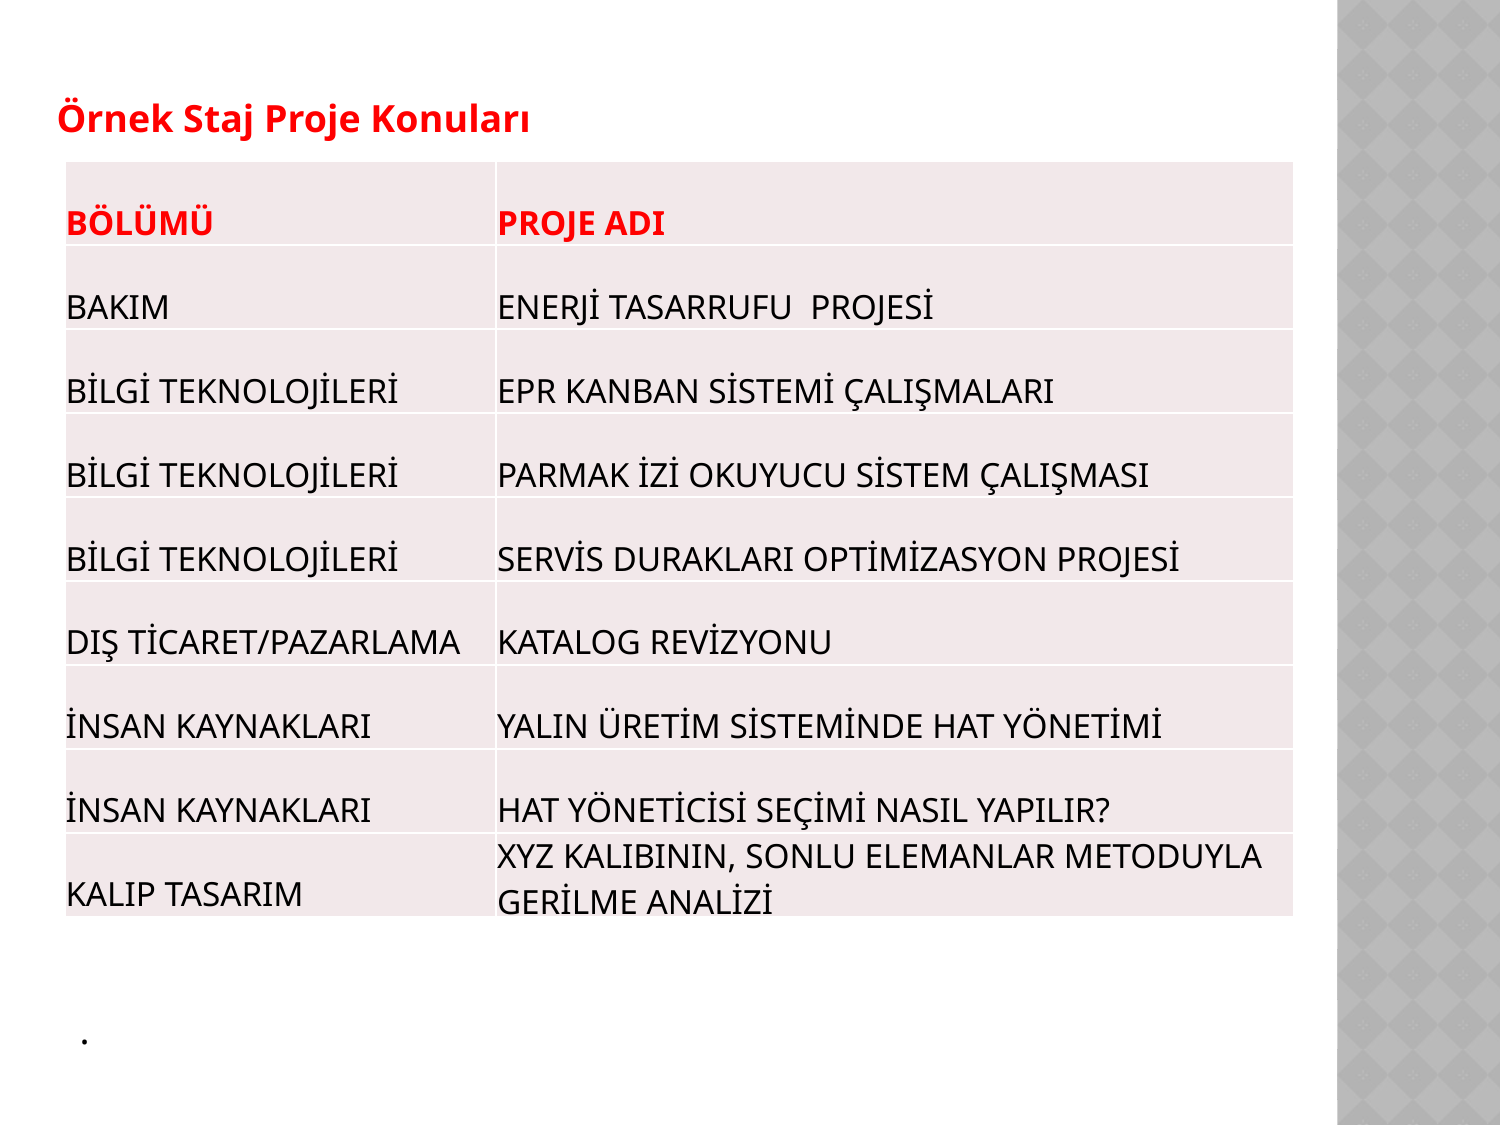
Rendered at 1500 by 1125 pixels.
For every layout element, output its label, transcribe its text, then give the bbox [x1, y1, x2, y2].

table_cell YALIN ÜRETİM SİSTEMİNDE HAT YÖNETİMİ [497, 666, 1293, 748]
table_cell KALIP TASARIM [66, 834, 495, 916]
table_cell HAT YÖNETİCİSİ SEÇİMİ NASIL YAPILIR? [497, 750, 1293, 832]
table_cell BAKIM [66, 246, 495, 328]
table_cell İNSAN KAYNAKLARI [66, 750, 495, 832]
table_cell BİLGİ TEKNOLOJİLERİ [66, 498, 495, 580]
table_cell KATALOG REVİZYONU [497, 582, 1293, 664]
table_cell EPR KANBAN SİSTEMİ ÇALIŞMALARI [497, 330, 1293, 412]
table_cell XYZ KALIBININ, SONLU ELEMANLAR METODUYLA GERİLME ANALİZİ [497, 834, 1293, 916]
table_cell ENERJİ TASARRUFU PROJESİ [497, 246, 1293, 328]
table_cell SERVİS DURAKLARI OPTİMİZASYON PROJESİ [497, 498, 1293, 580]
table_cell BİLGİ TEKNOLOJİLERİ [66, 414, 495, 496]
table_cell İNSAN KAYNAKLARI [66, 666, 495, 748]
table_header PROJE ADI [497, 162, 1293, 244]
text_box . [64, 999, 1388, 1060]
table_cell BİLGİ TEKNOLOJİLERİ [66, 330, 495, 412]
table_header BÖLÜMÜ [66, 162, 495, 244]
table_cell DIŞ TİCARET/PAZARLAMA [66, 582, 495, 664]
text_box Örnek Staj Proje Konuları [41, 42, 1472, 193]
table_cell PARMAK İZİ OKUYUCU SİSTEM ÇALIŞMASI [497, 414, 1293, 496]
